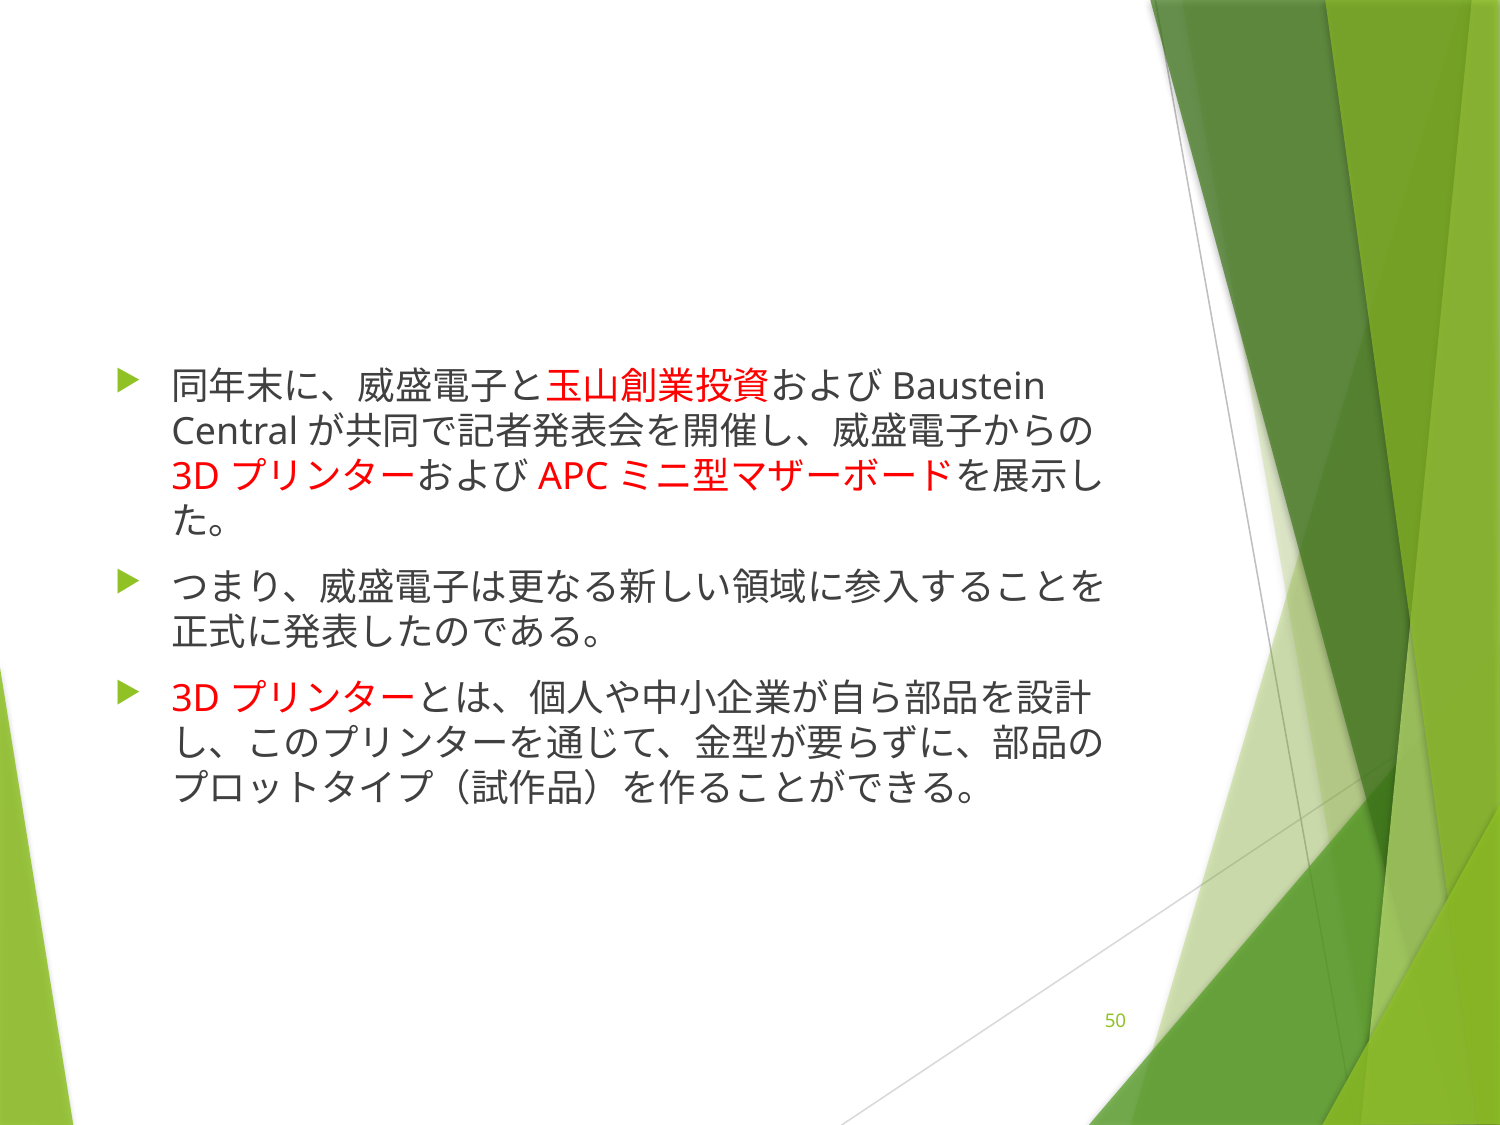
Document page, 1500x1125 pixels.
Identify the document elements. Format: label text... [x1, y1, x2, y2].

list 同年末に、威盛電子と玉山創業投資およびBaustein Centralが共同で記者発表会を開催し、威盛電子からの3DプリンターおよびAPCミニ型マザーボードを展示した。 つまり、威盛電子は更なる新しい領域に参入することを正式に発表したのである。 3Dプリンターとは、個人や中小企業が自ら部品を設計し、このプリンターを通じて、金型が要らずに、部品のプロットタイプ（試作品）を作ることができる。 [99, 354, 1142, 992]
slide_number 50 [1057, 991, 1142, 1051]
